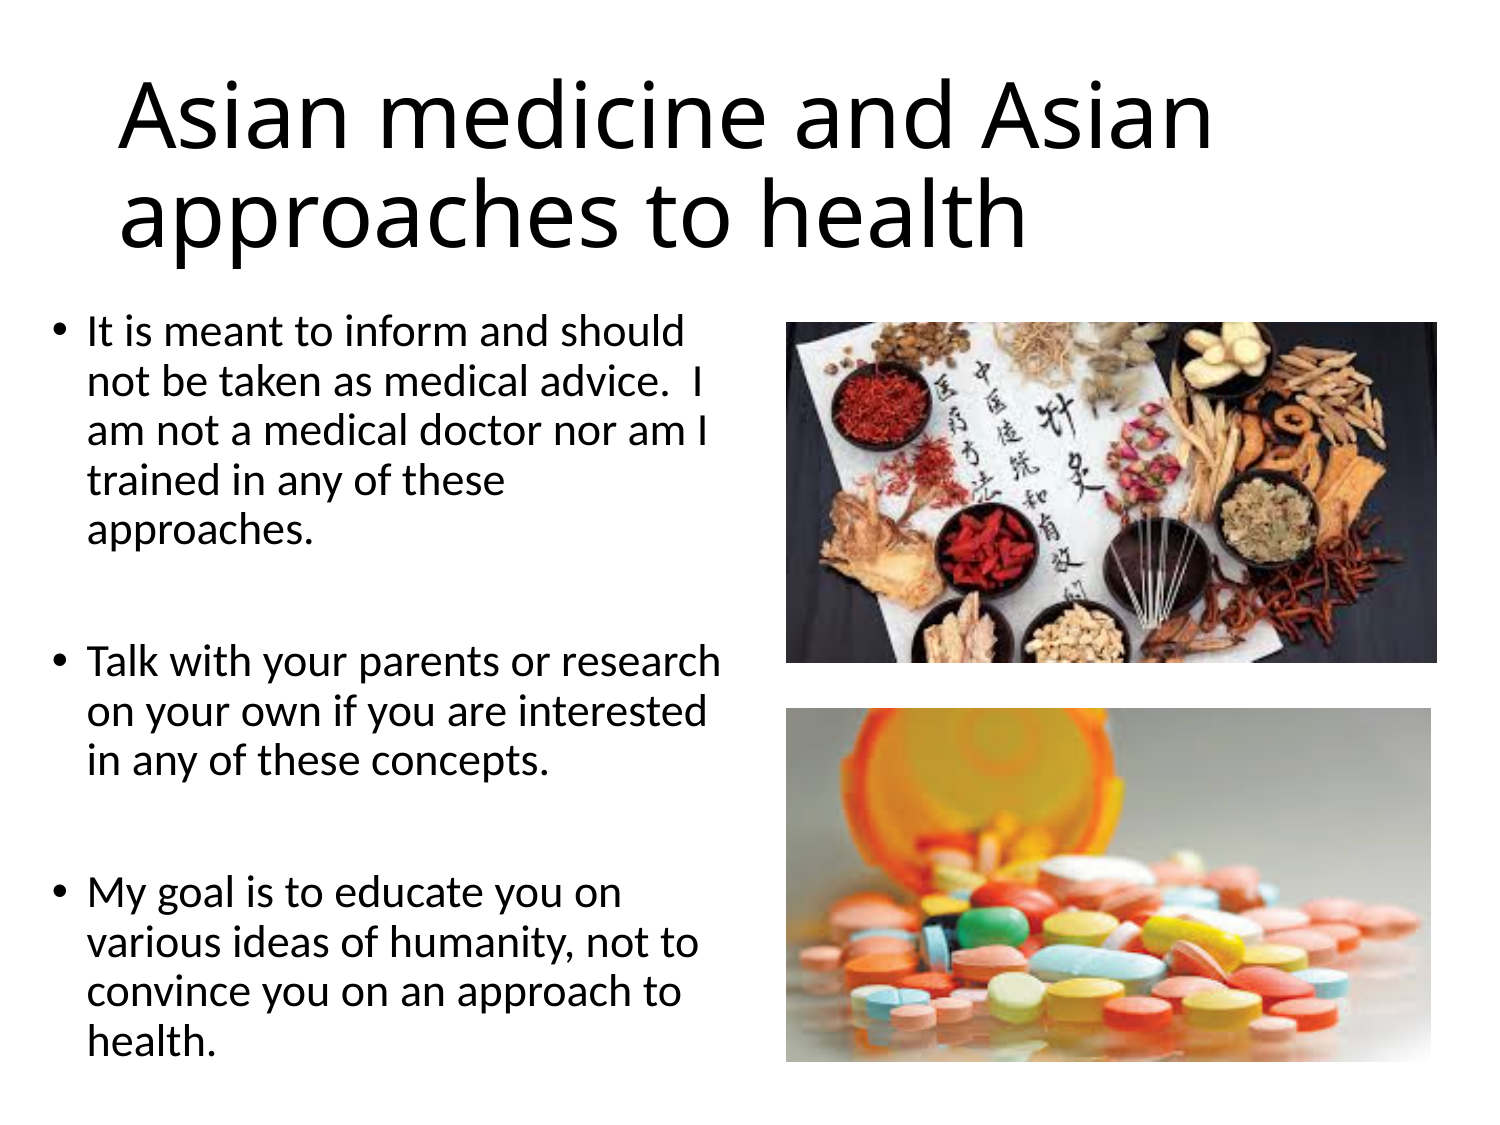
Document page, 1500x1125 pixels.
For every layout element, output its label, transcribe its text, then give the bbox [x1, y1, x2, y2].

list It is meant to inform and should not be taken as medical advice. I am not a medical doctor nor am I trained in any of these approaches. Talk with your parents or research on your own if you are interested in any of these concepts. My goal is to educate you on various ideas of humanity, not to convince you on an approach to health. [36, 299, 741, 1095]
picture [785, 708, 1431, 1062]
picture [785, 322, 1437, 663]
title Asian medicine and Asian approaches to health [103, 59, 1397, 278]
